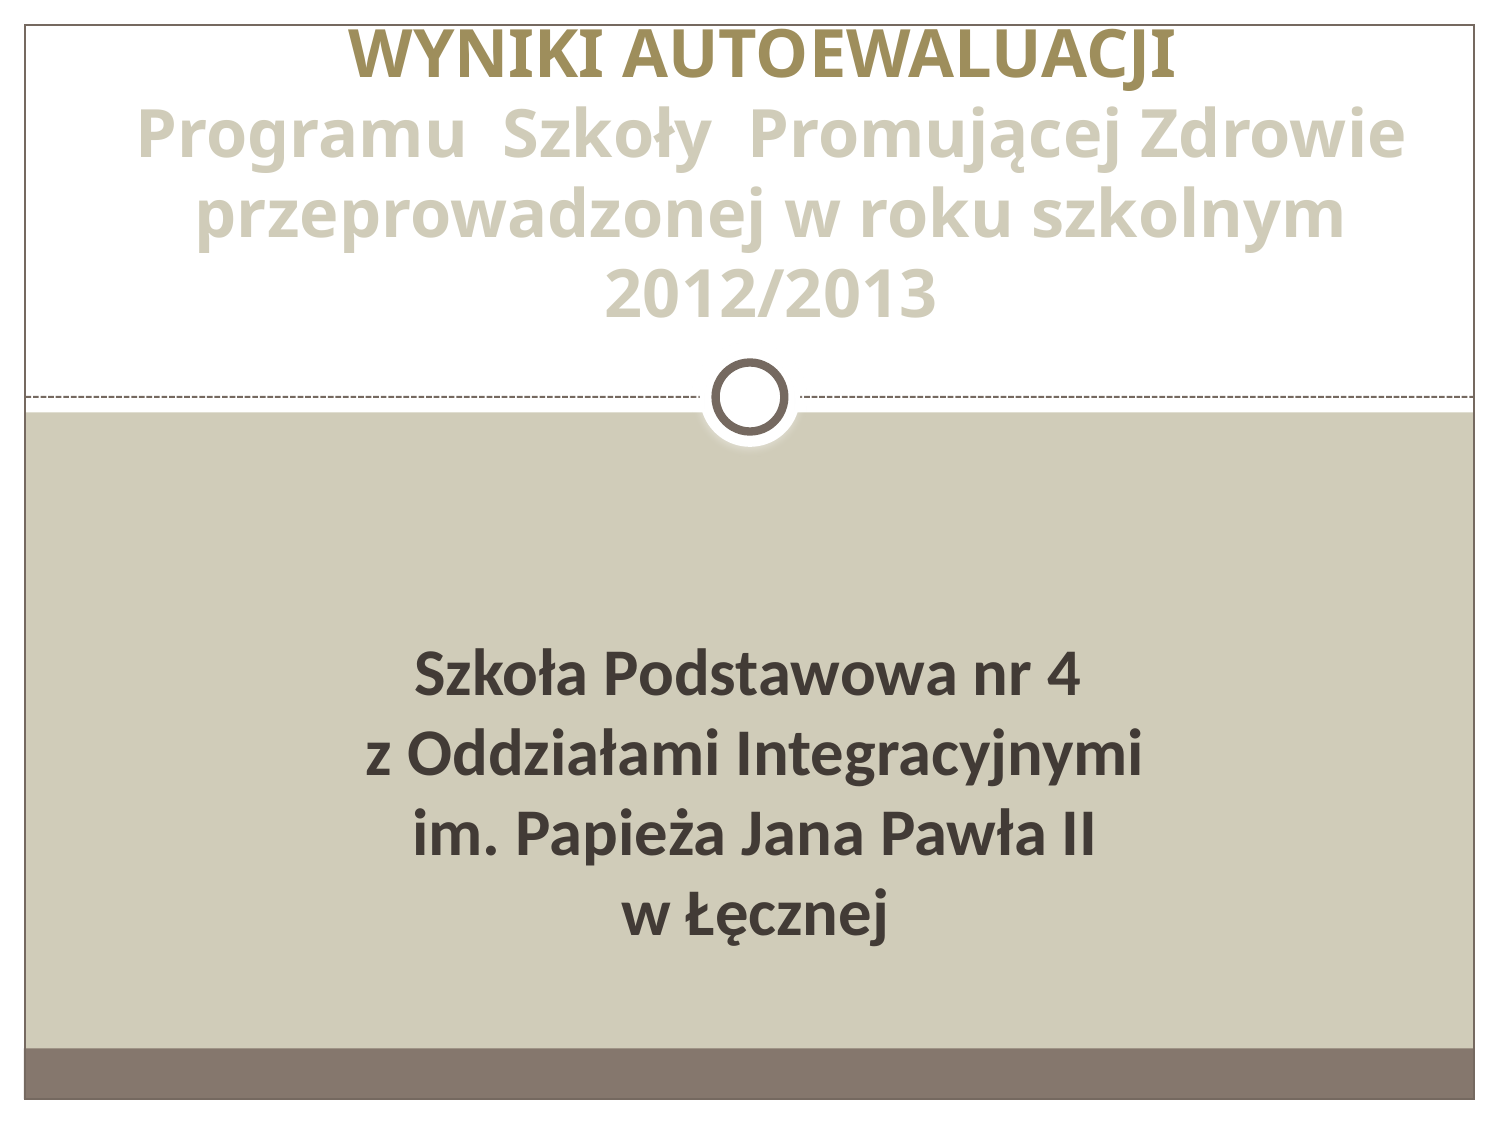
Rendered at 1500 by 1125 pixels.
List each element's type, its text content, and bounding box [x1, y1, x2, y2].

text_box Szkoła Podstawowa nr 4 z Oddziałami Integracyjnymi im. Papieża Jana Pawła II w Łęcznej [46, 621, 1464, 1002]
title WYNIKI AUTOEWALUACJI Programu Szkoły Promującej Zdrowie przeprowadzonej w roku szkolnym 2012/2013 [42, 46, 1500, 339]
